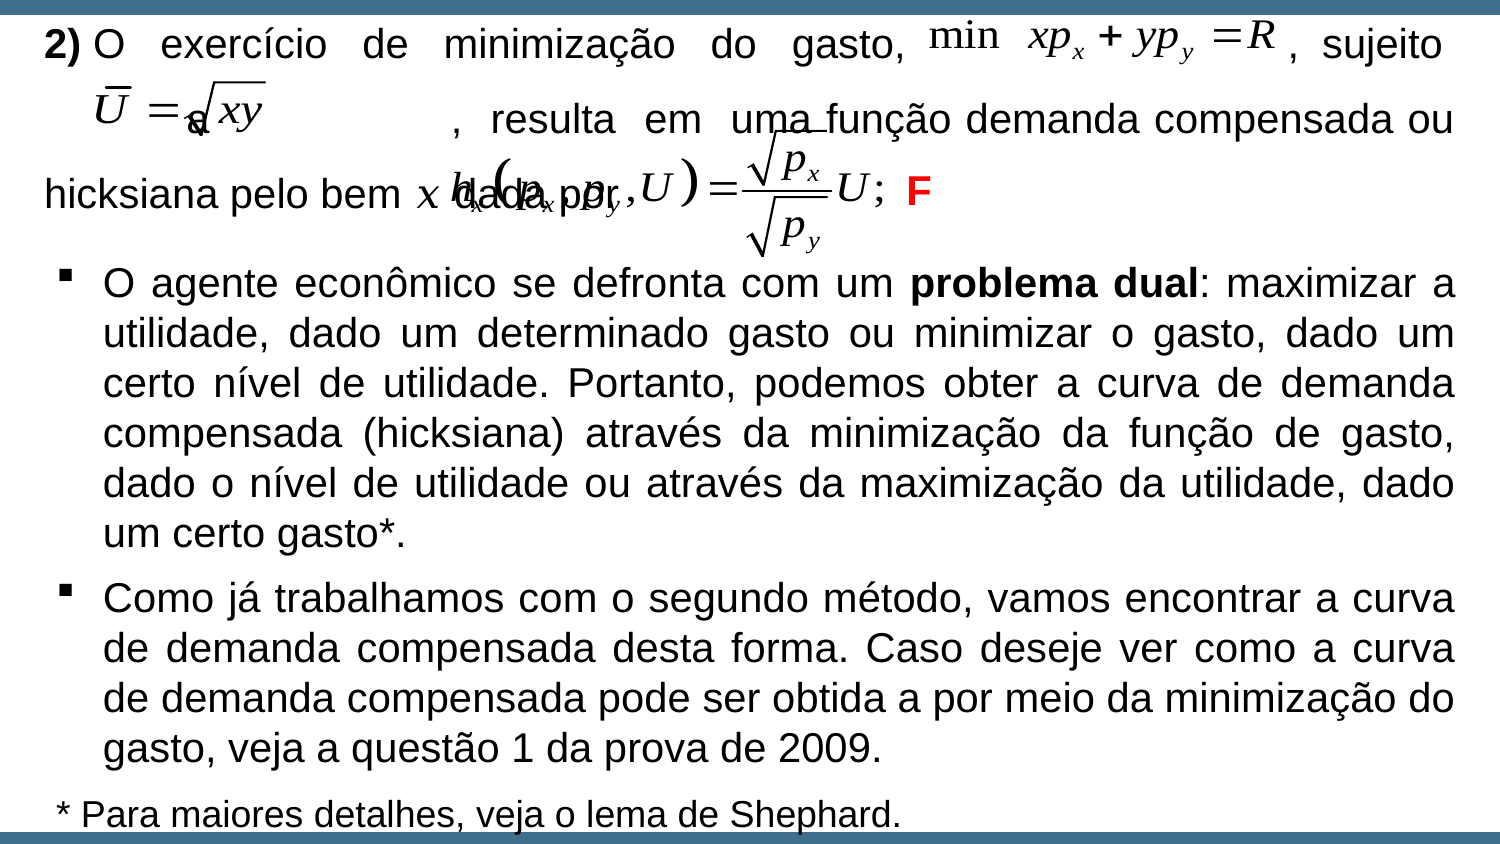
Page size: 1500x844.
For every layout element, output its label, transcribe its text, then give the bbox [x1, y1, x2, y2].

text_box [442, 120, 894, 265]
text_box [921, 3, 1284, 74]
text_box F [899, 156, 951, 221]
text_box 2) O exercício de minimização do gasto, , sujeito a , resulta em uma função demanda compensada ou hicksiana pelo bem 𝑥 dada por [29, 0, 1471, 225]
text_box O agente econômico se defronta com um problema dual: maximizar a utilidade, dado um determinado gasto ou minimizar o gasto, dado um certo nível de utilidade. Portanto, podemos obter a curva de demanda compensada (hicksiana) através da minimização da função de gasto, dado o nível de utilidade ou através da maximização da utilidade, dado um certo gasto*. Como já trabalhamos com o segundo método, vamos encontrar a curva de demanda compensada desta forma. Caso deseje ver como a curva de demanda compensada pode ser obtida a por meio da minimização do gasto, veja a questão 1 da prova de 2009. * Para maiores detalhes, veja o lema de Shephard. [41, 247, 1471, 843]
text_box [88, 73, 278, 145]
